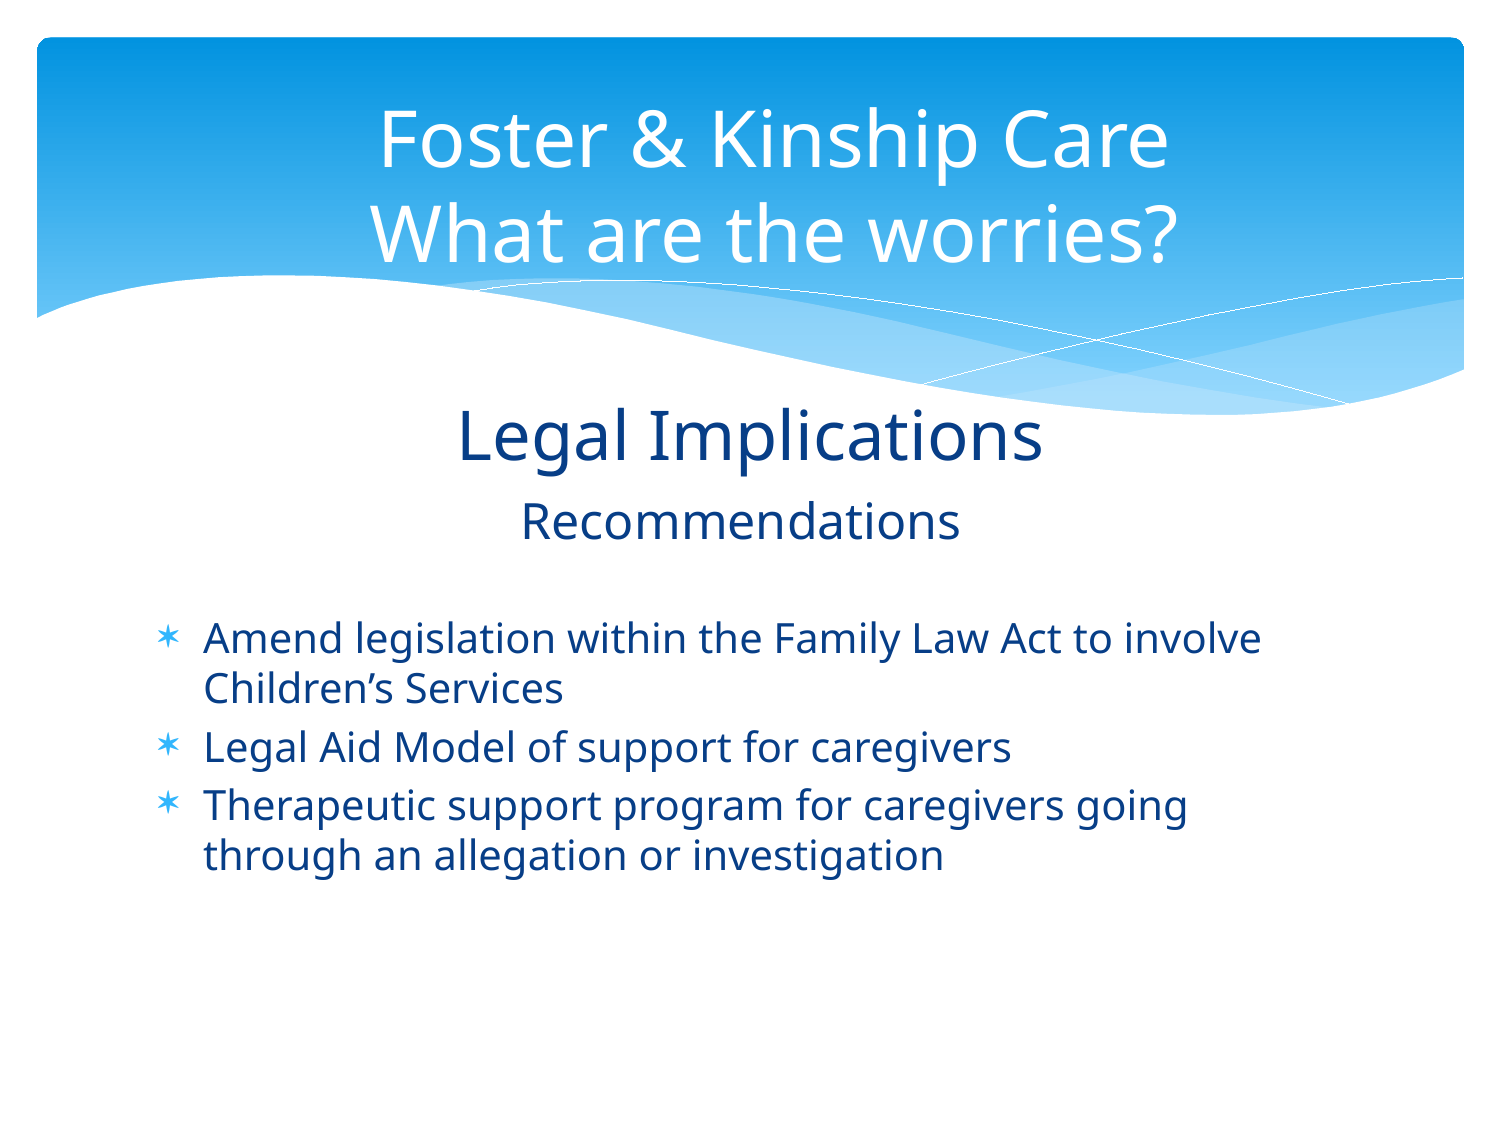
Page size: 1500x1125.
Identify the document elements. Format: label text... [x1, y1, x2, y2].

text_box Foster & Kinship Care What are the worries? [99, 80, 1450, 286]
text_box Recommendations [409, 482, 1074, 558]
list Legal Implications [143, 384, 1359, 517]
text_box Amend legislation within the Family Law Act to involve Children’s Services Legal Aid Model of support for caregivers Therapeutic support program for caregivers going through an allegation or investigation [143, 604, 1359, 970]
